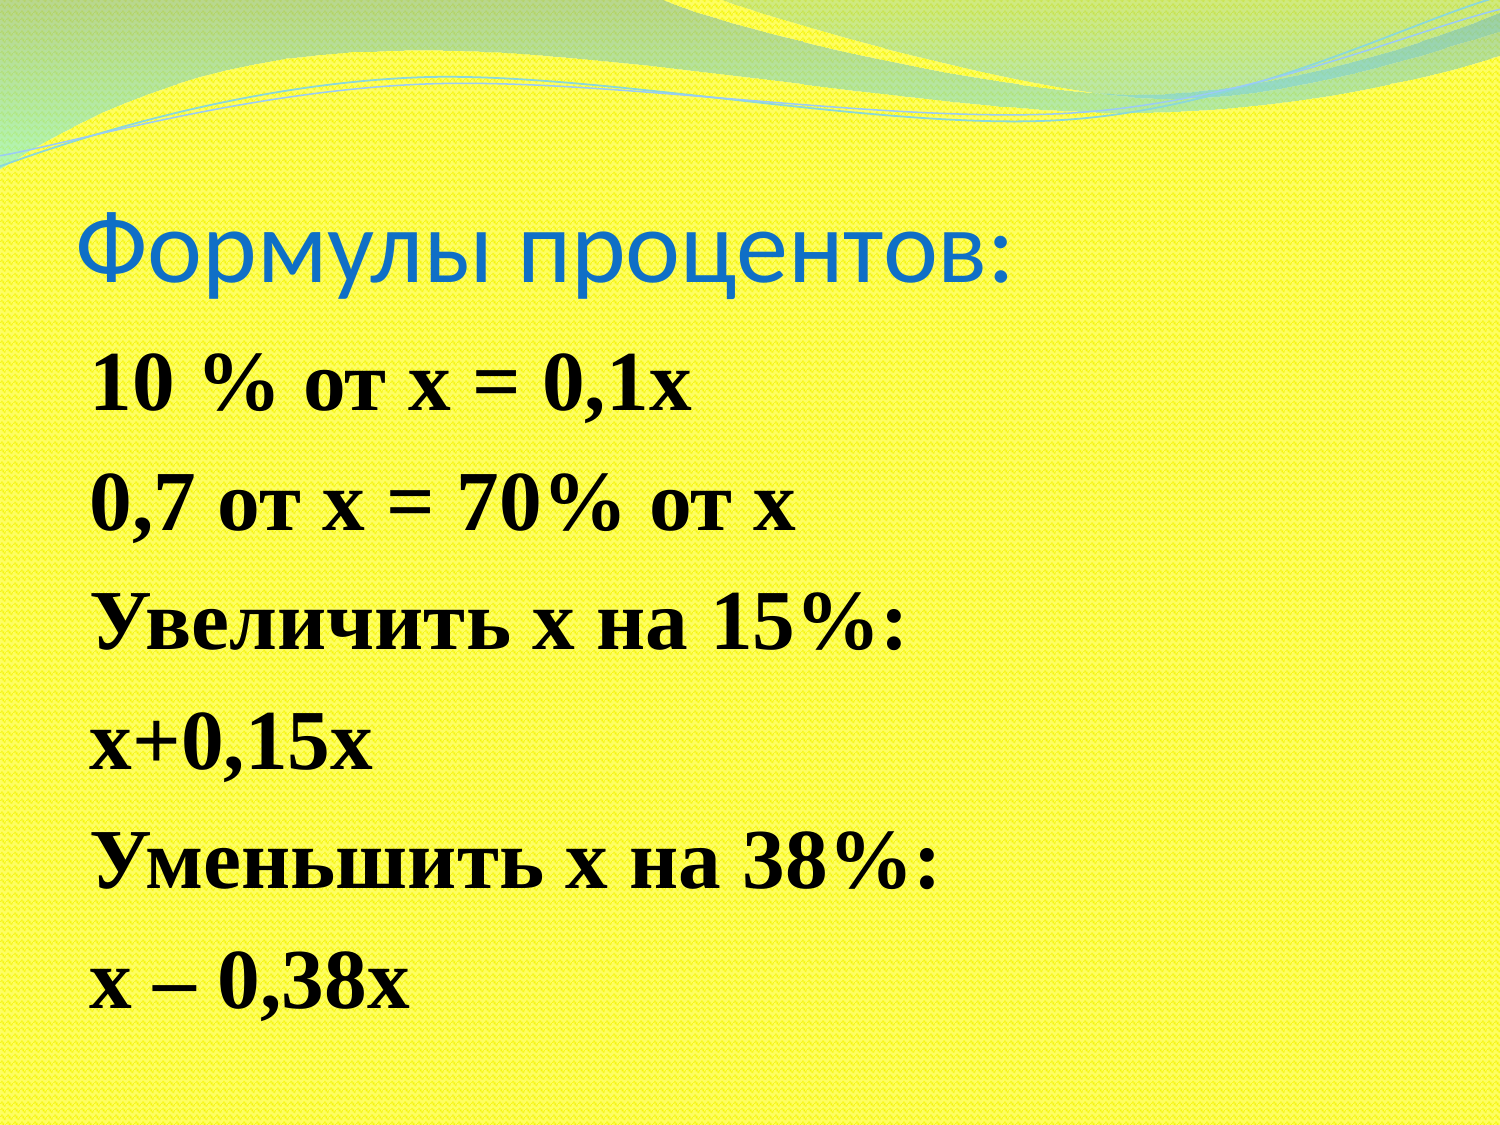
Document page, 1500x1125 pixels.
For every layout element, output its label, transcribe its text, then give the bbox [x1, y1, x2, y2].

list 10 % от х = 0,1х 0,7 от х = 70% от х Увеличить х на 15%: х+0,15х Уменьшить х на 38%: х – 0,38х [75, 317, 1425, 1038]
title Формулы процентов: [75, 115, 1425, 303]
